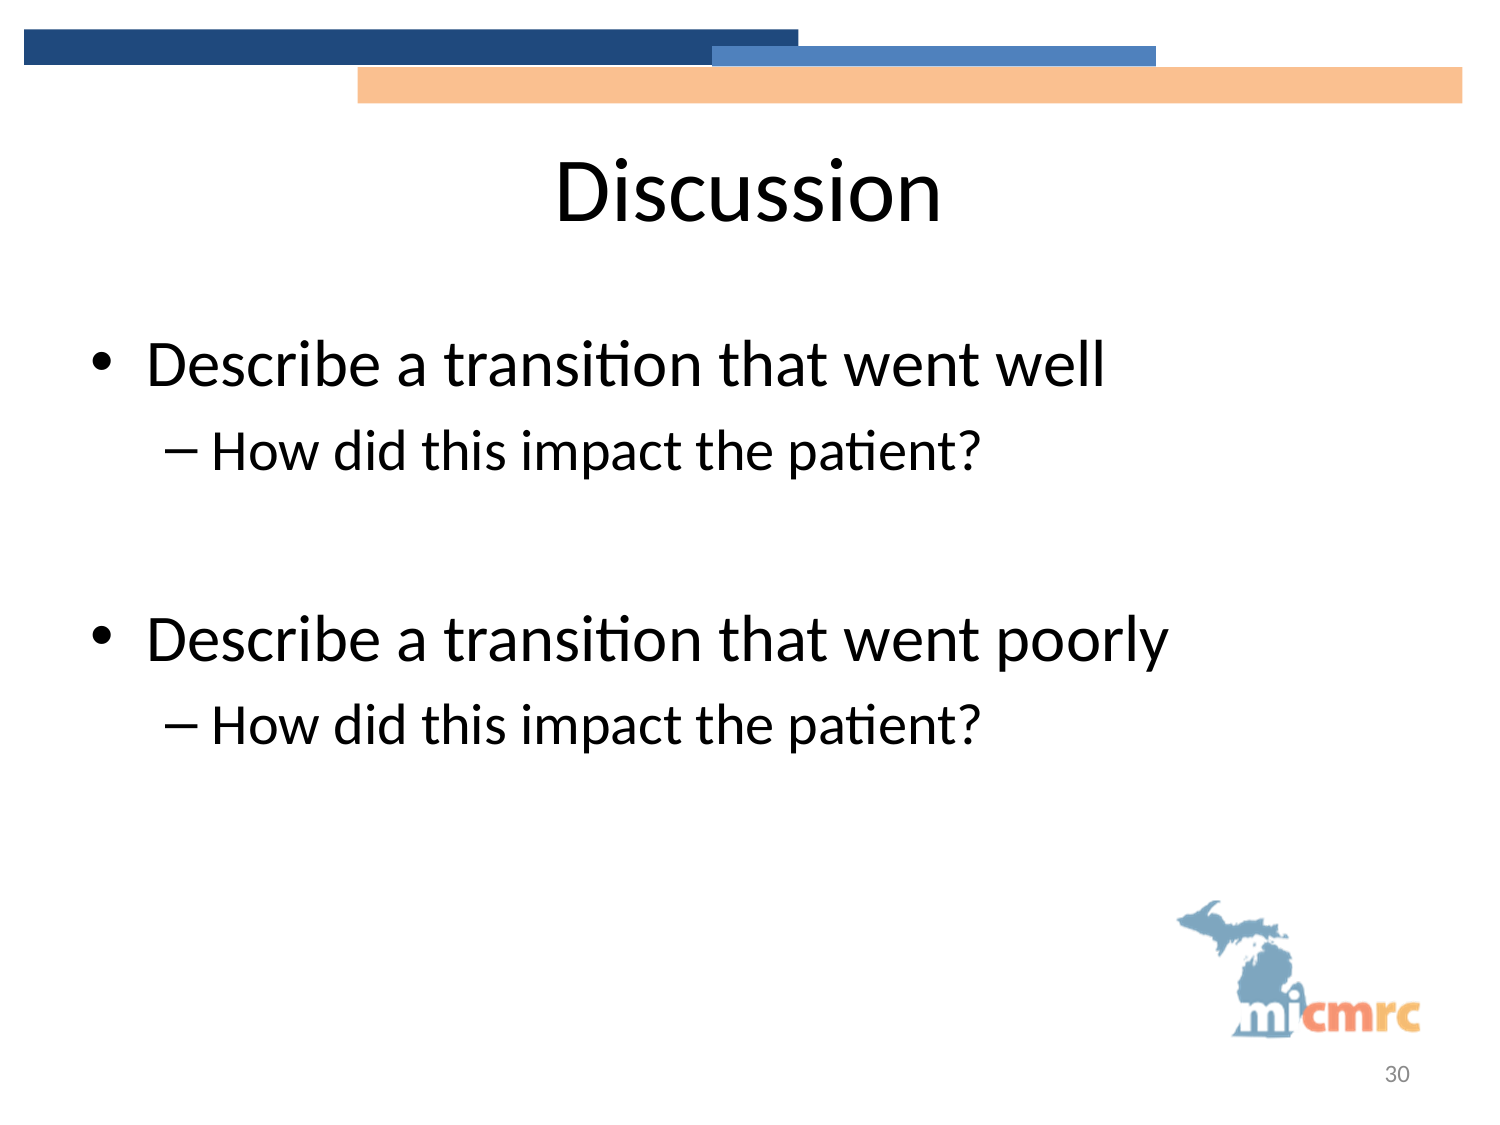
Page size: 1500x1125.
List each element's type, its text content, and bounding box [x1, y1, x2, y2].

slide_number 30 [1074, 1042, 1425, 1103]
list Describe a transition that went well How did this impact the patient? Describe a transition that went poorly How did this impact the patient? [75, 312, 1425, 1055]
title Discussion [75, 90, 1425, 279]
